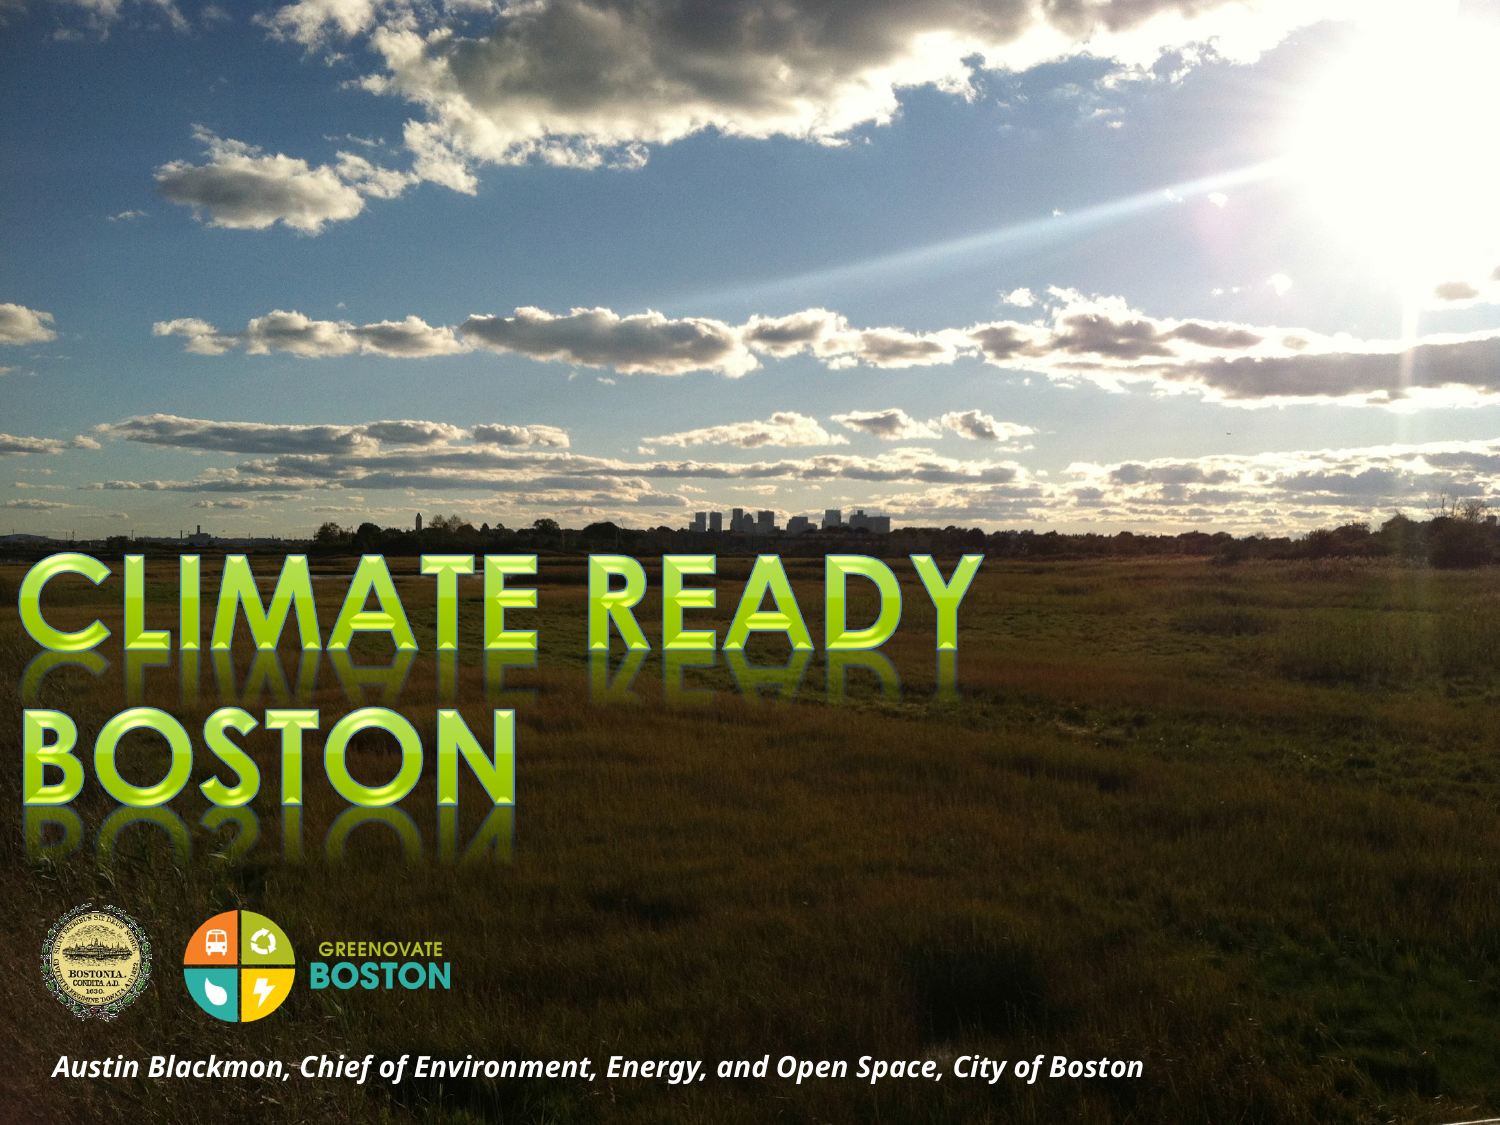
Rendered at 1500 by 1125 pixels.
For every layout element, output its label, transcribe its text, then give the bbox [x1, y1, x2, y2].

text_box [6, 550, 994, 937]
text_box [0, 900, 183, 1022]
text_box Austin Blackmon, Chief of Environment, Energy, and Open Space, City of Boston [50, 1048, 1179, 1084]
text_box [183, 937, 450, 1022]
text_box [0, 0, 1500, 1125]
